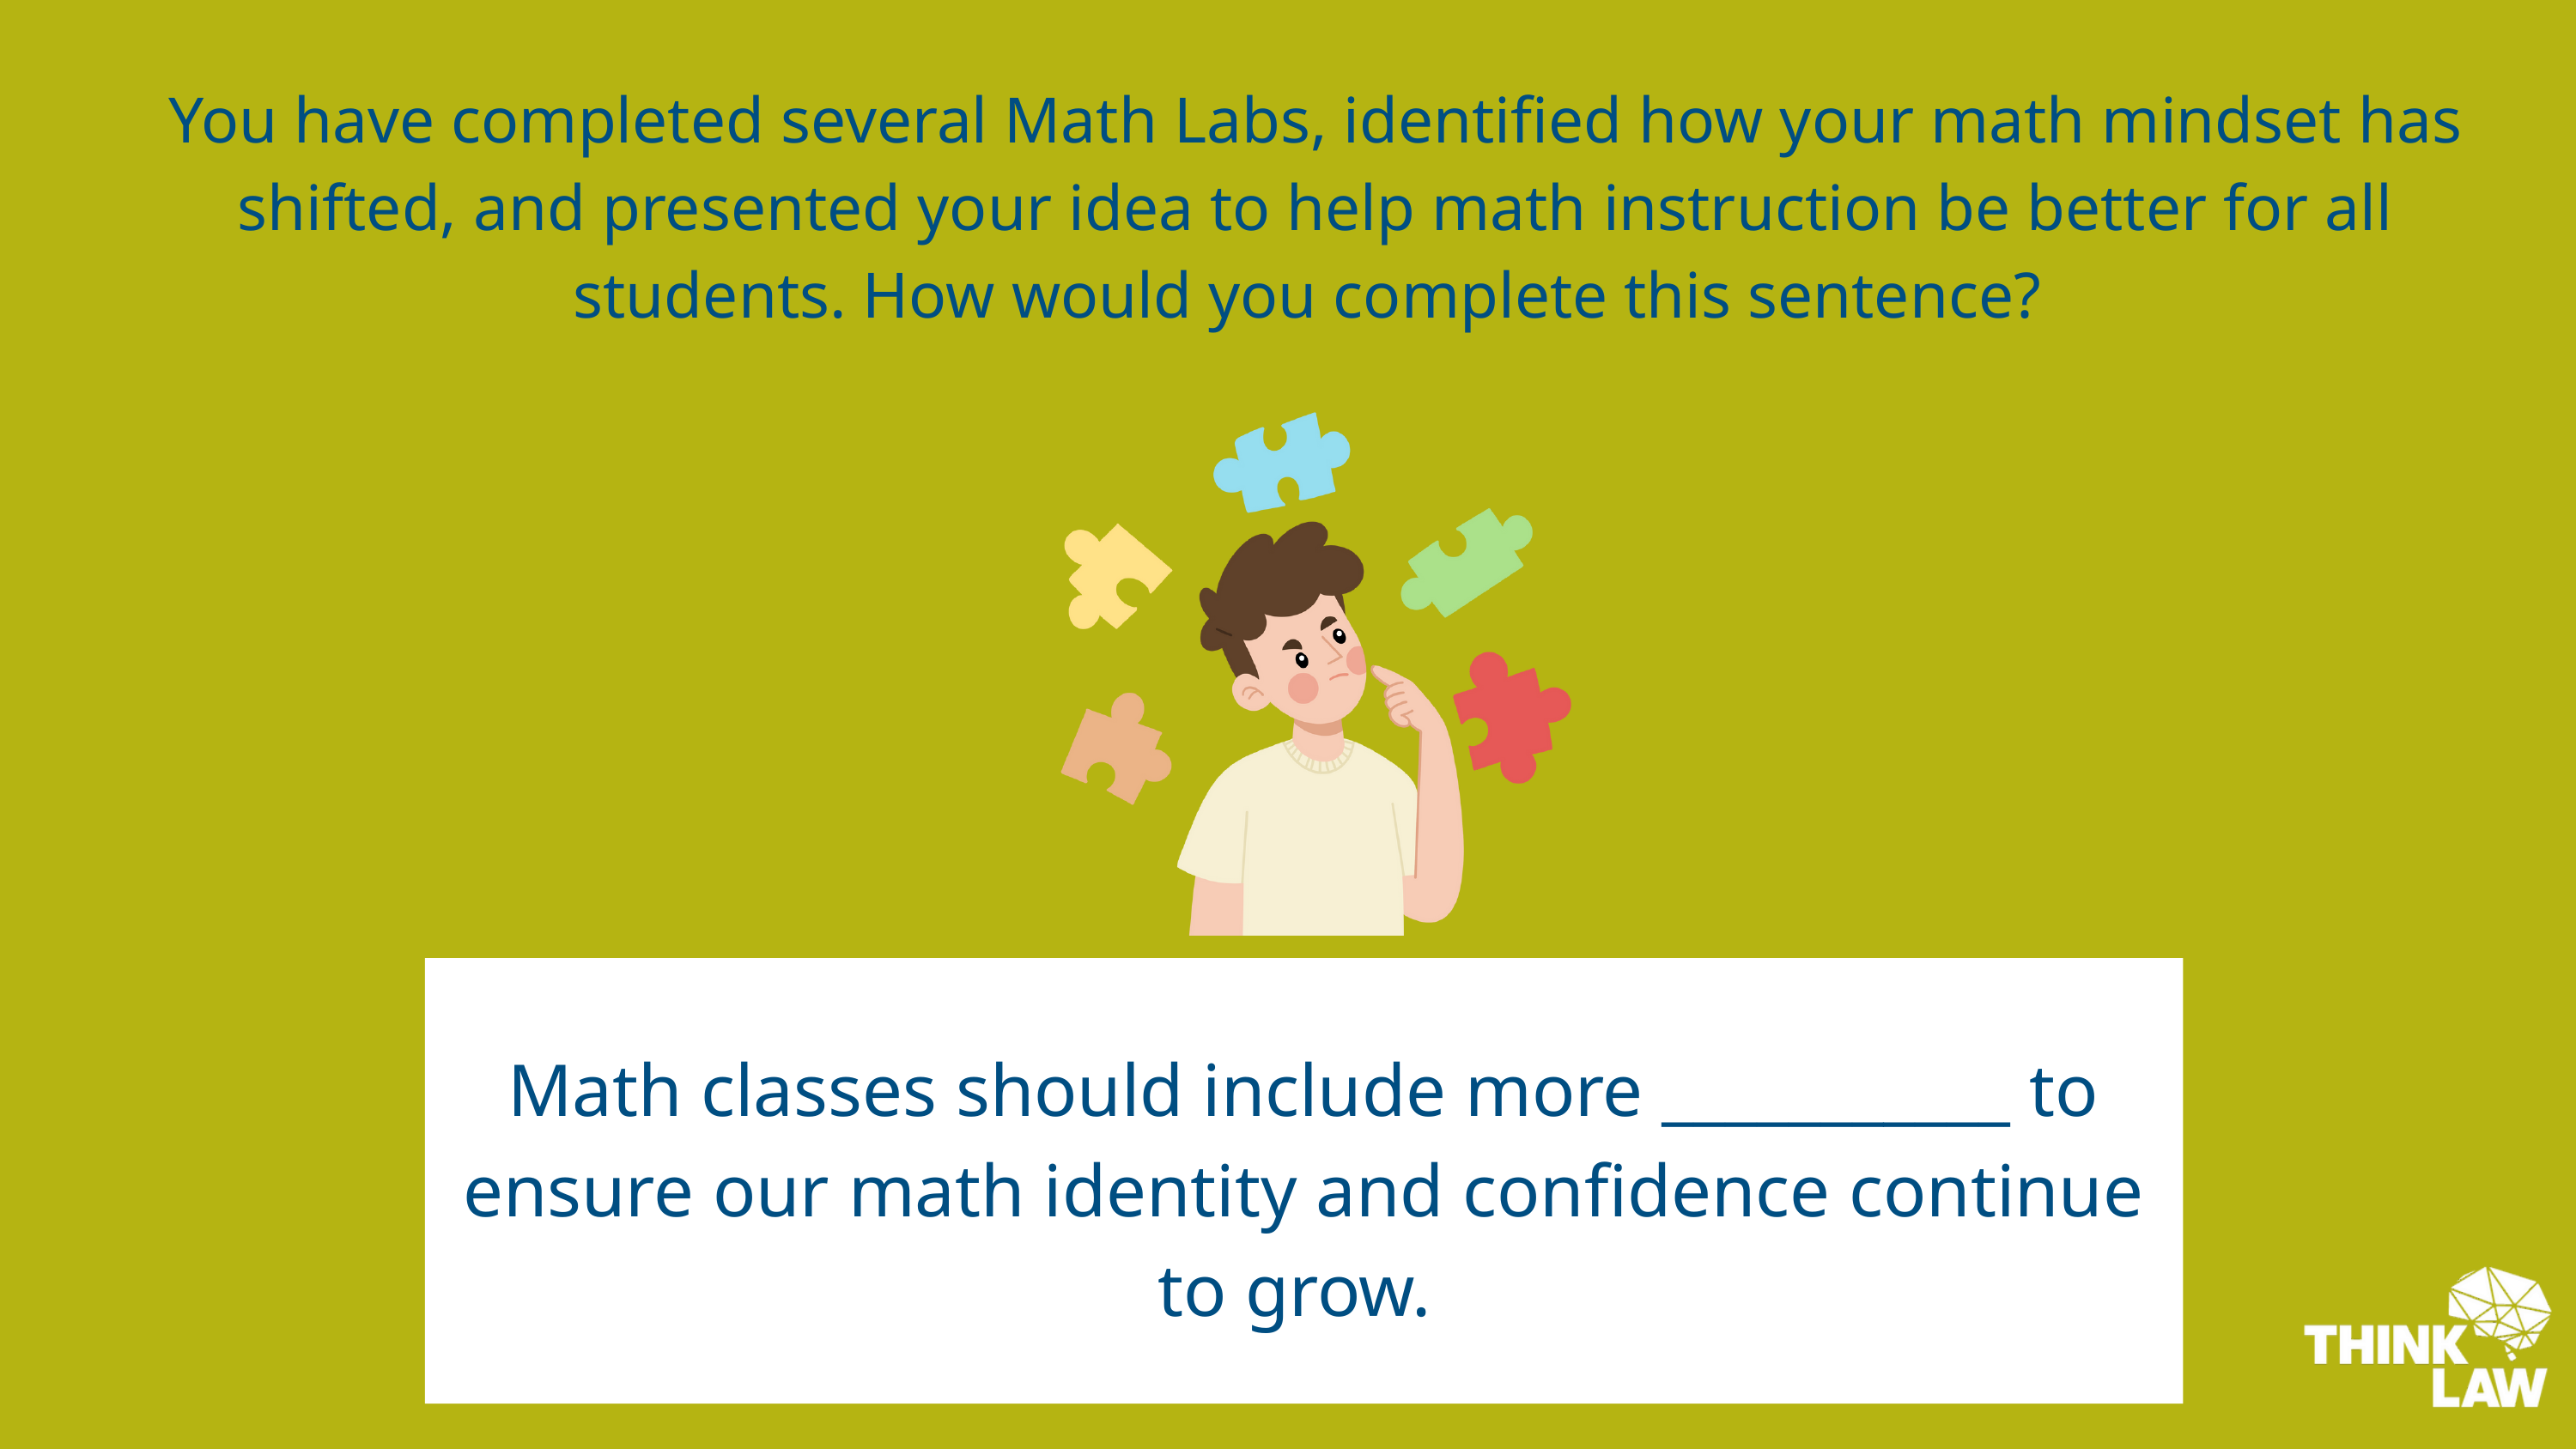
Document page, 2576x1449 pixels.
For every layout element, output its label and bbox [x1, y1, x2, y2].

text_box [2297, 1234, 2559, 1449]
text_box [118, 45, 2514, 390]
text_box [1060, 412, 1571, 936]
text_box [424, 998, 2184, 1404]
